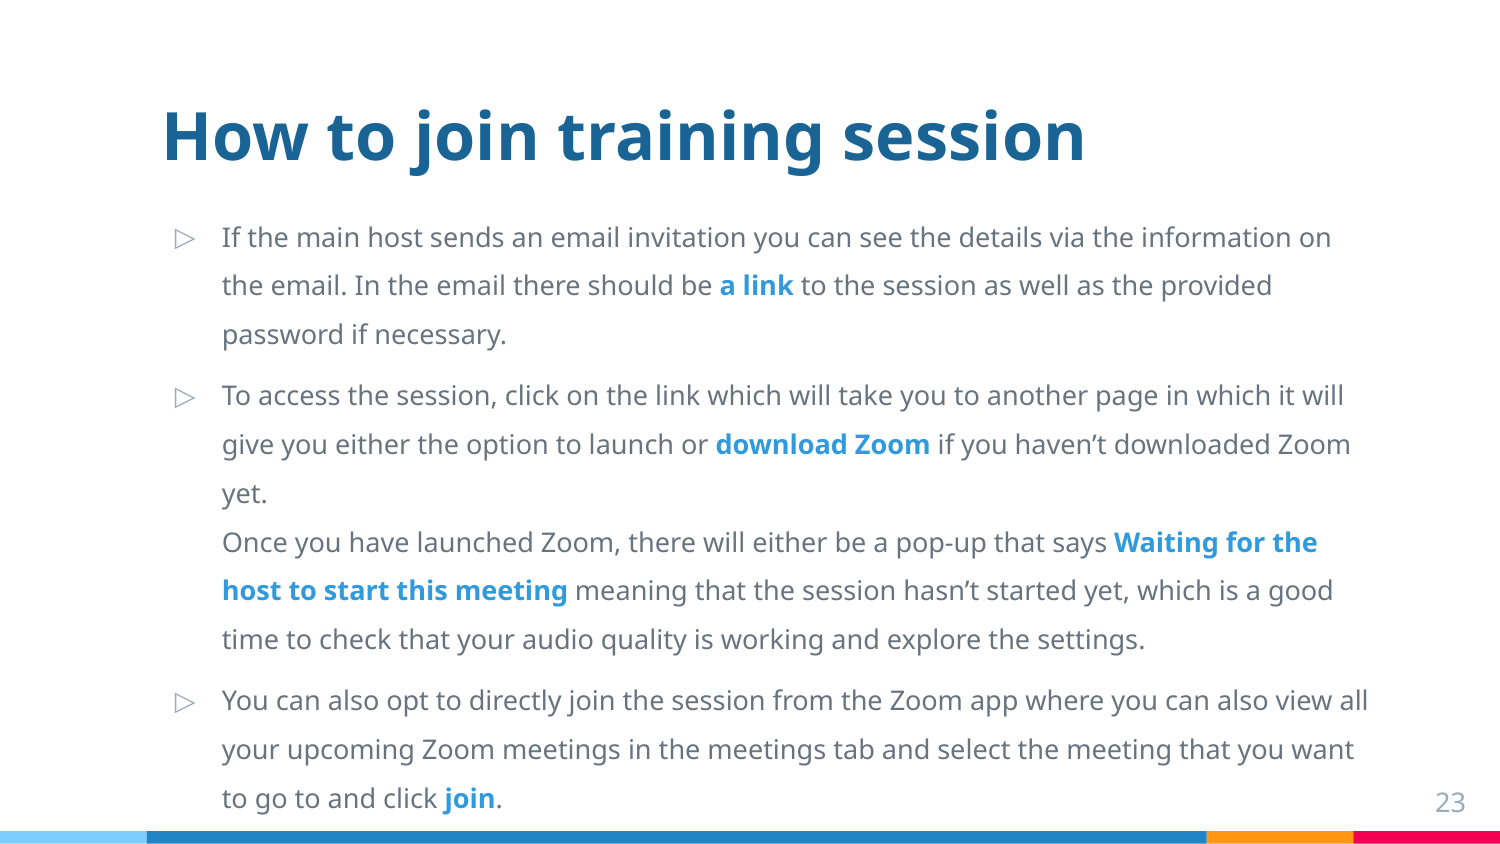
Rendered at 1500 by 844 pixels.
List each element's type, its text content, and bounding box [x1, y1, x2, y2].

slide_number 23 [1391, 770, 1482, 822]
title How to join training session [146, 87, 1398, 189]
list If the main host sends an email invitation you can see the details via the information on the email. In the email there should be a link to the session as well as the provided password if necessary. To access the session, click on the link which will take you to another page in which it will give you either the option to launch or download Zoom if you haven’t downloaded Zoom yet. Once you have launched Zoom, there will either be a pop-up that says Waiting for the host to start this meeting meaning that the session hasn’t started yet, which is a good time to check that your audio quality is working and explore the settings. You can also opt to directly join the session from the Zoom app where you can also view all your upcoming Zoom meetings in the meetings tab and select the meeting that you want to go to and click join. [159, 188, 1385, 757]
